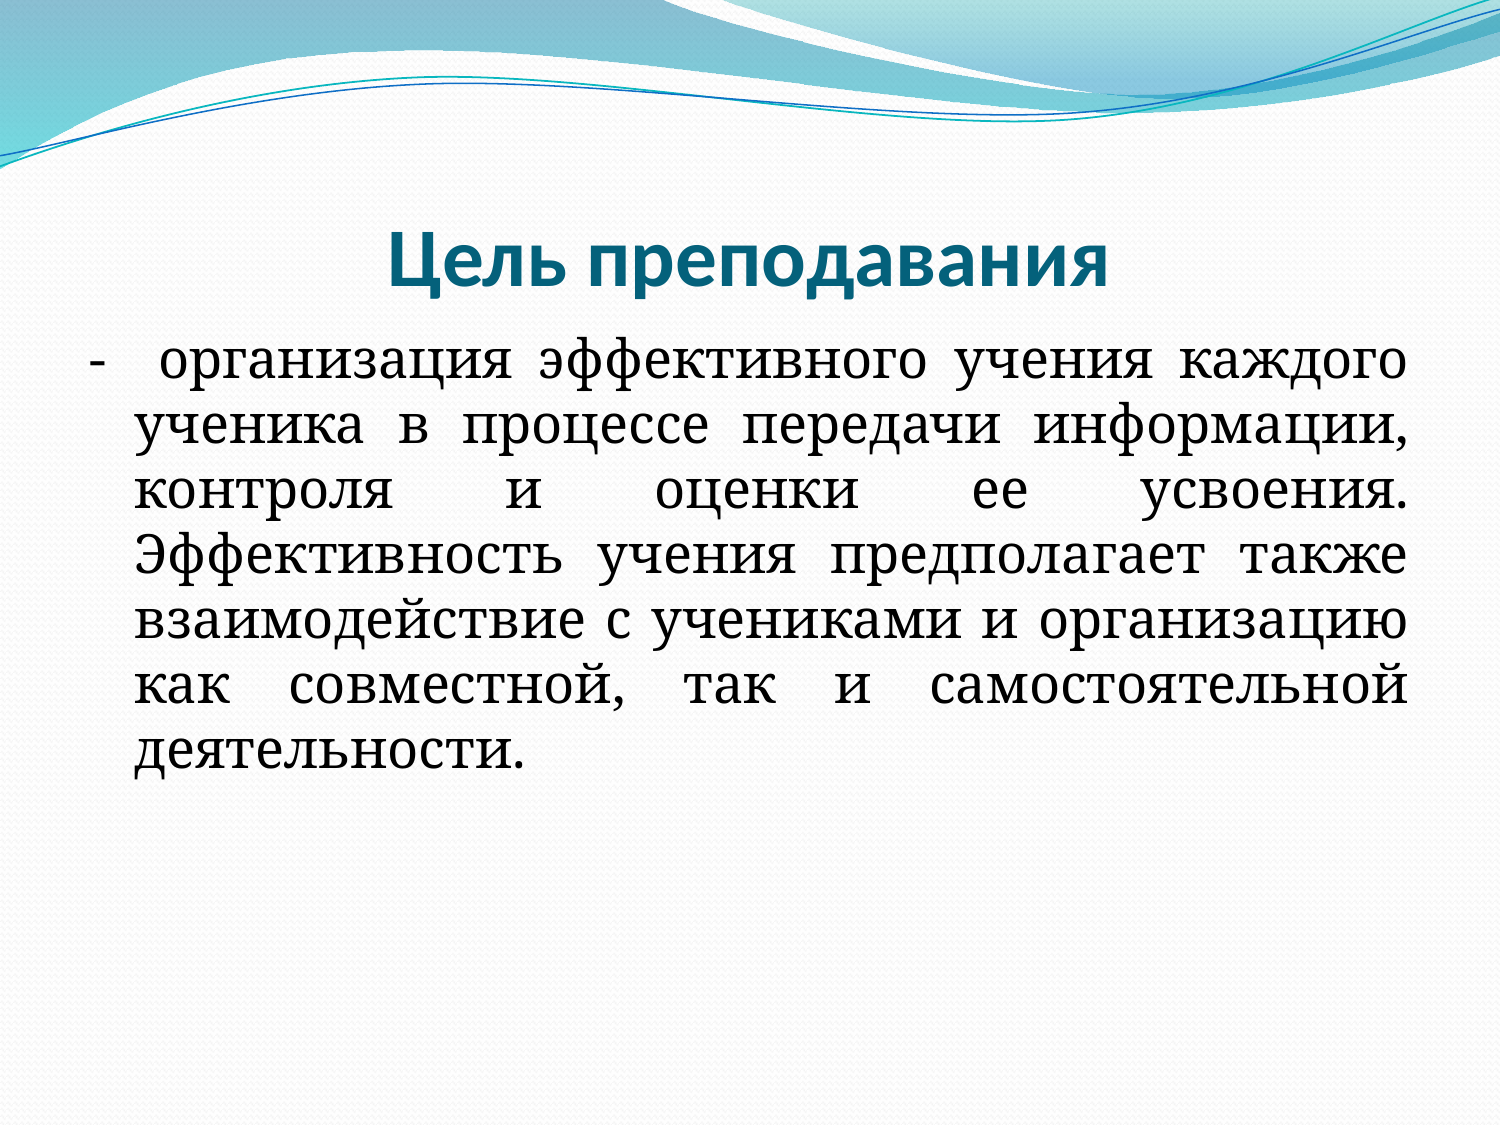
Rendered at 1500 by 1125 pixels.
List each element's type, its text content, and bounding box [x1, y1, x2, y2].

list - организация эффективного учения каждого ученика в процессе передачи информации, контроля и оценки ее усвоения. Эффективность учения предполагает также взаимодействие с учениками и организацию как совместной, так и самостоятельной деятельности. [75, 317, 1425, 1038]
title Цель преподавания [75, 115, 1425, 303]
